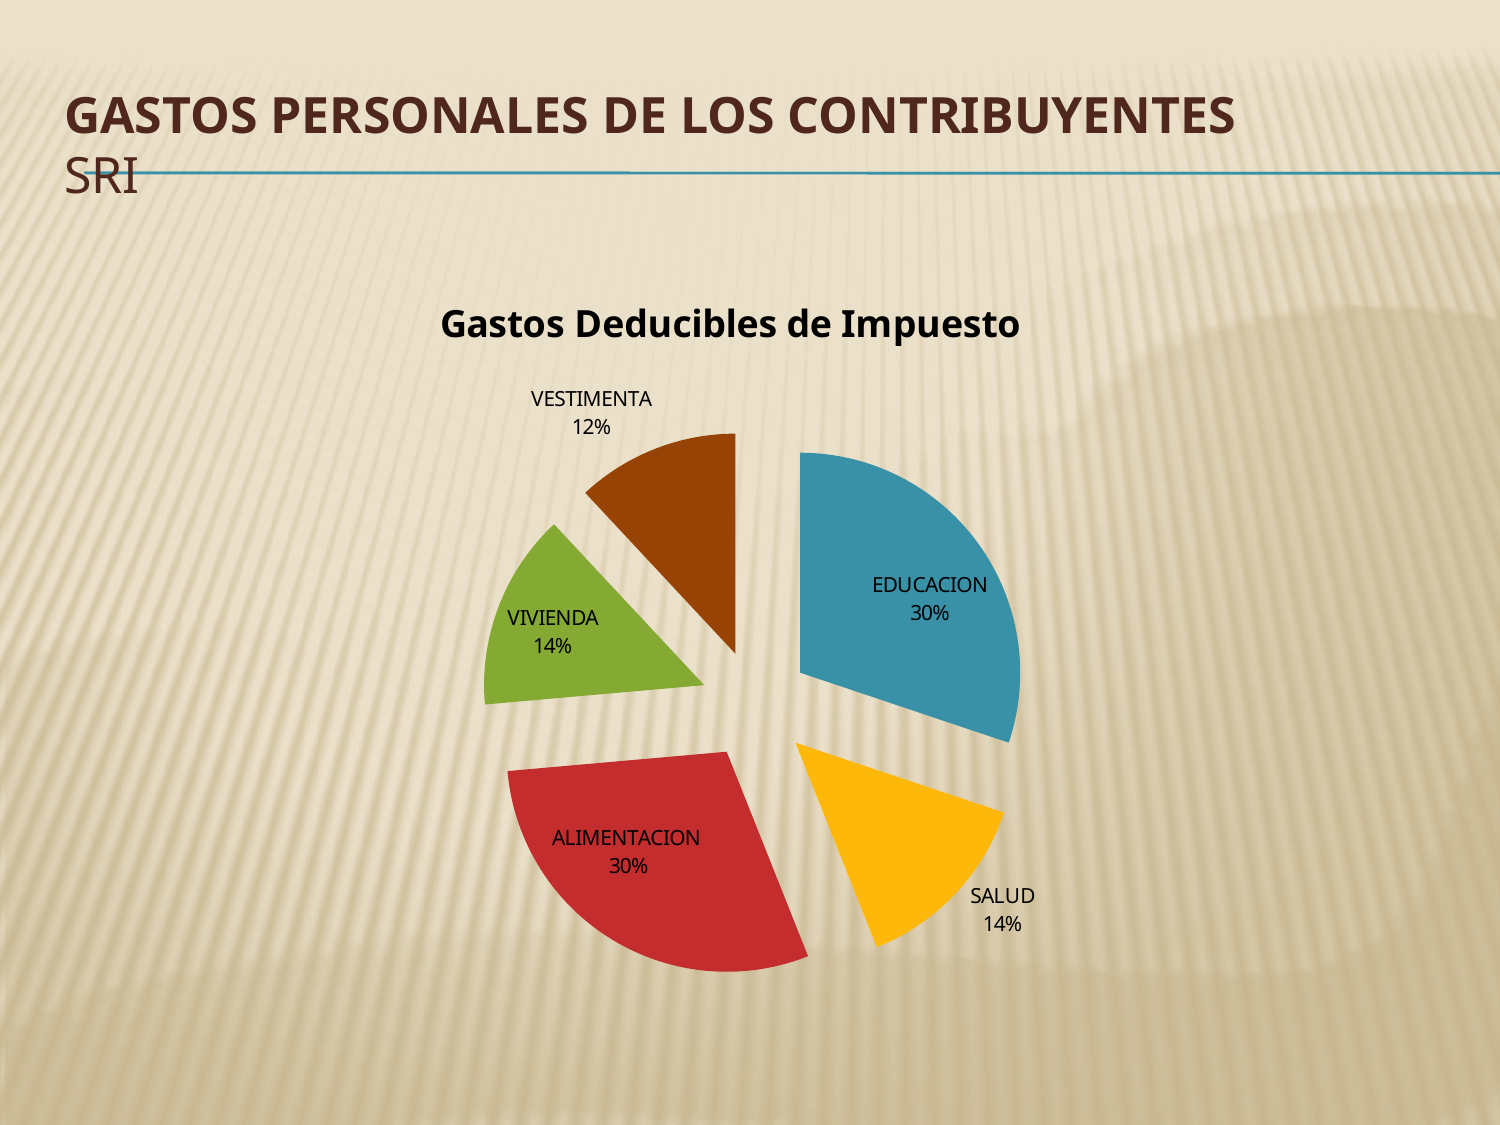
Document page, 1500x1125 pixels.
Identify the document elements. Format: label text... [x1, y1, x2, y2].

chart [49, 262, 1412, 1038]
title Gastos Personales de los Contribuyentes SRI [49, 75, 1475, 213]
